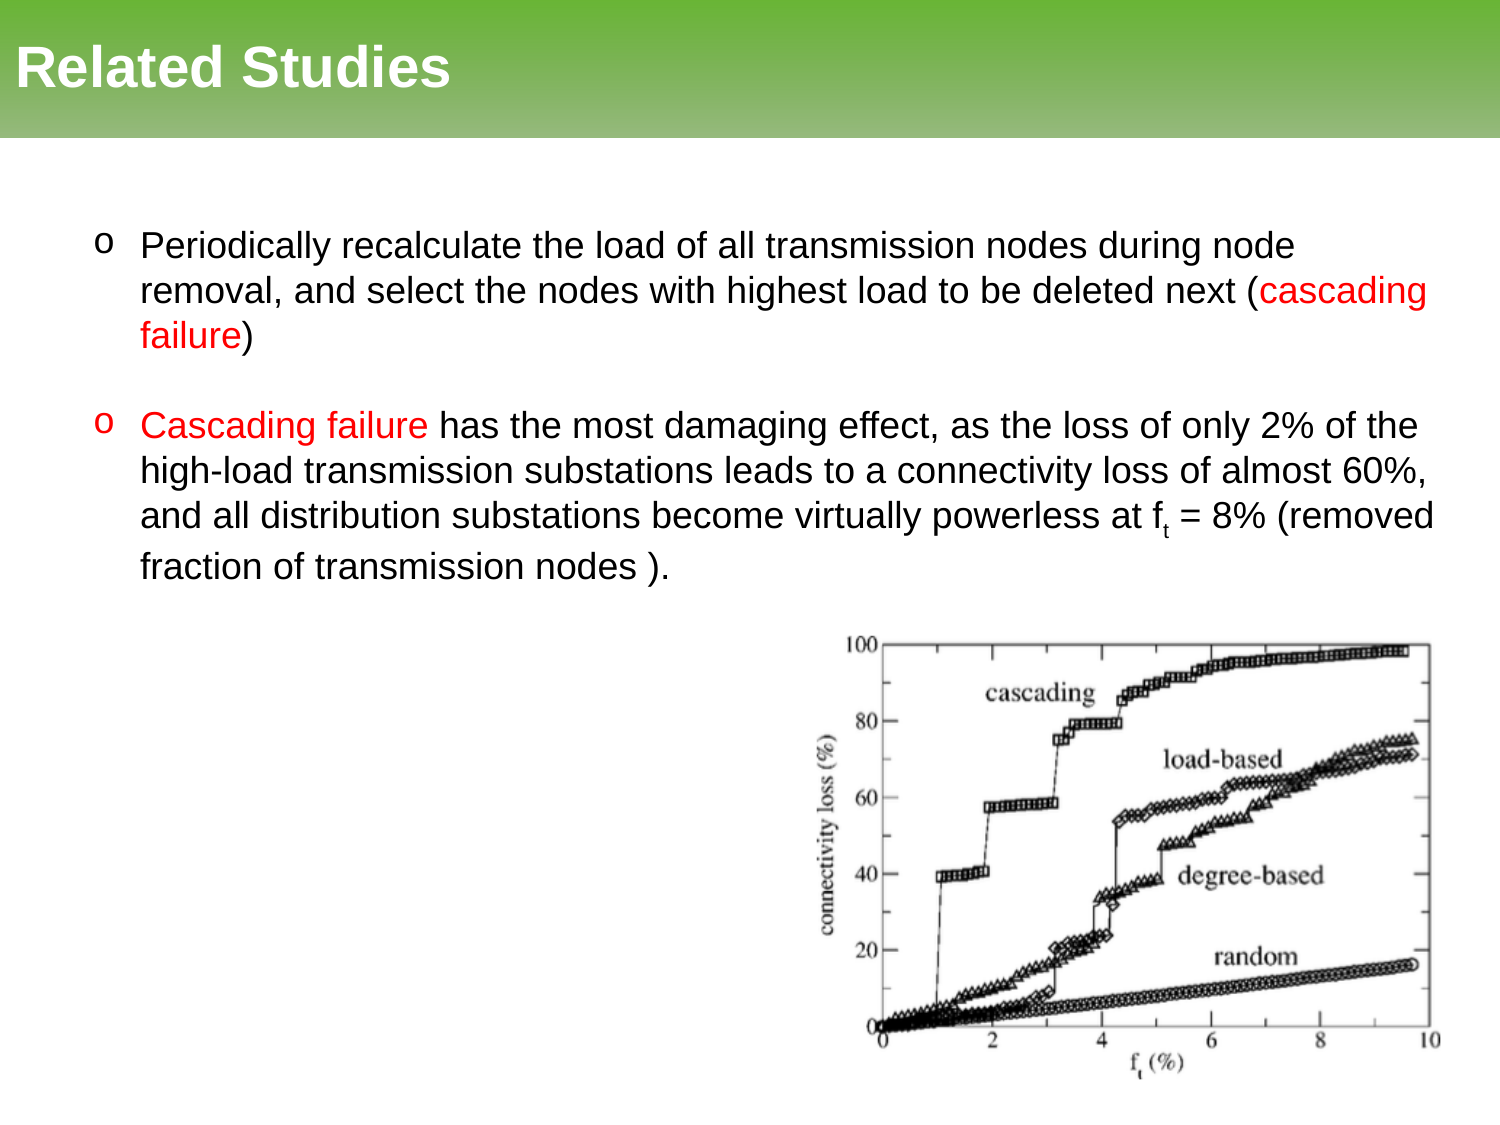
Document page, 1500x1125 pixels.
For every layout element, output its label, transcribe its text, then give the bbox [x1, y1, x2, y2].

picture [788, 626, 1500, 1095]
text_box Periodically recalculate the load of all transmission nodes during node removal, and select the nodes with highest load to be deleted next (cascading failure) Cascading failure has the most damaging effect, as the loss of only 2% of the high-load transmission substations leads to a connectivity loss of almost 60%, and all distribution substations become virtually powerless at ft = 8% (removed fraction of transmission nodes ). [78, 214, 1460, 595]
title Related Studies [0, 0, 1500, 138]
